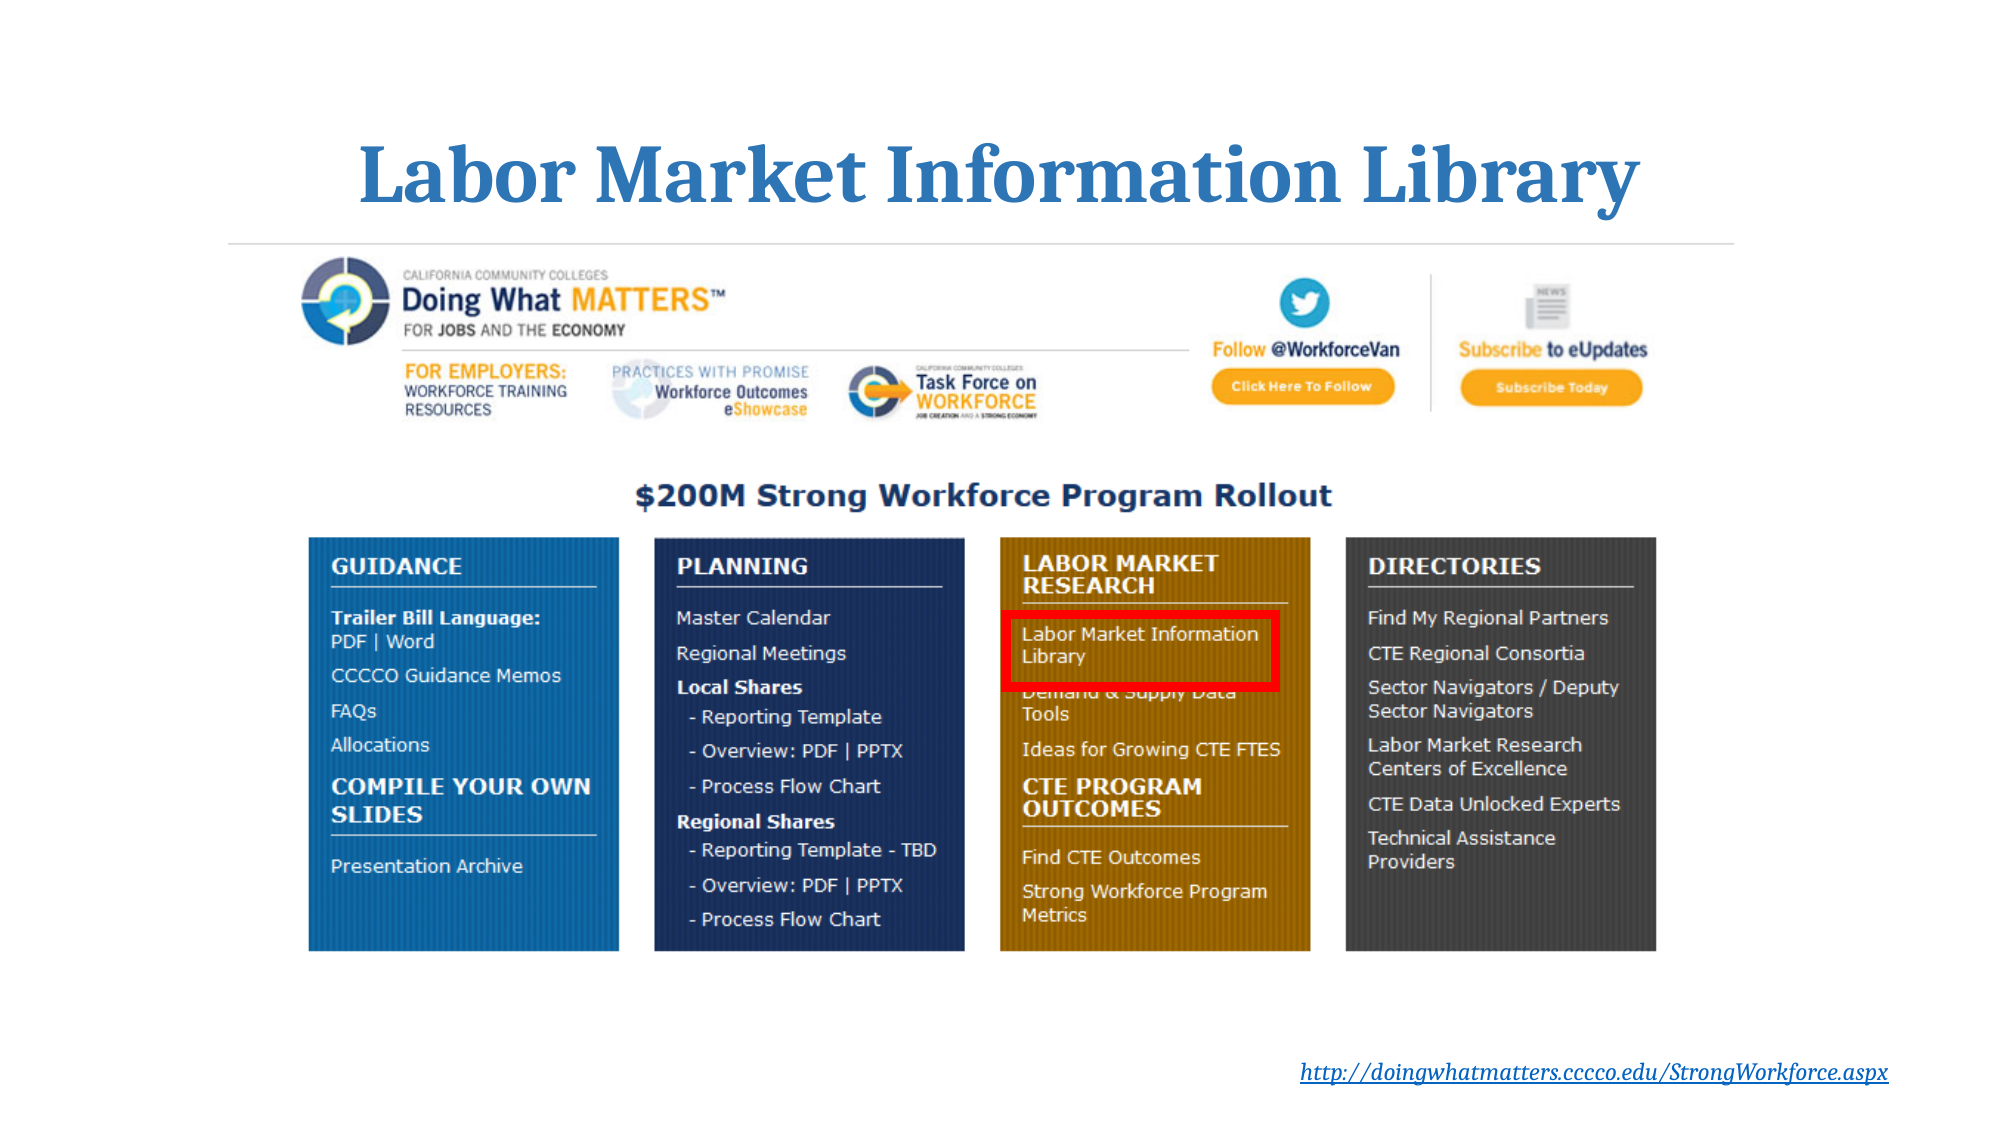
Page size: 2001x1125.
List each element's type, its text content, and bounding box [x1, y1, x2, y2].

picture [227, 233, 1735, 996]
text_box http://doingwhatmatters.cccco.edu/StrongWorkforce.aspx [1253, 1047, 1904, 1093]
text_box Labor Market Information Library [0, 111, 2000, 216]
